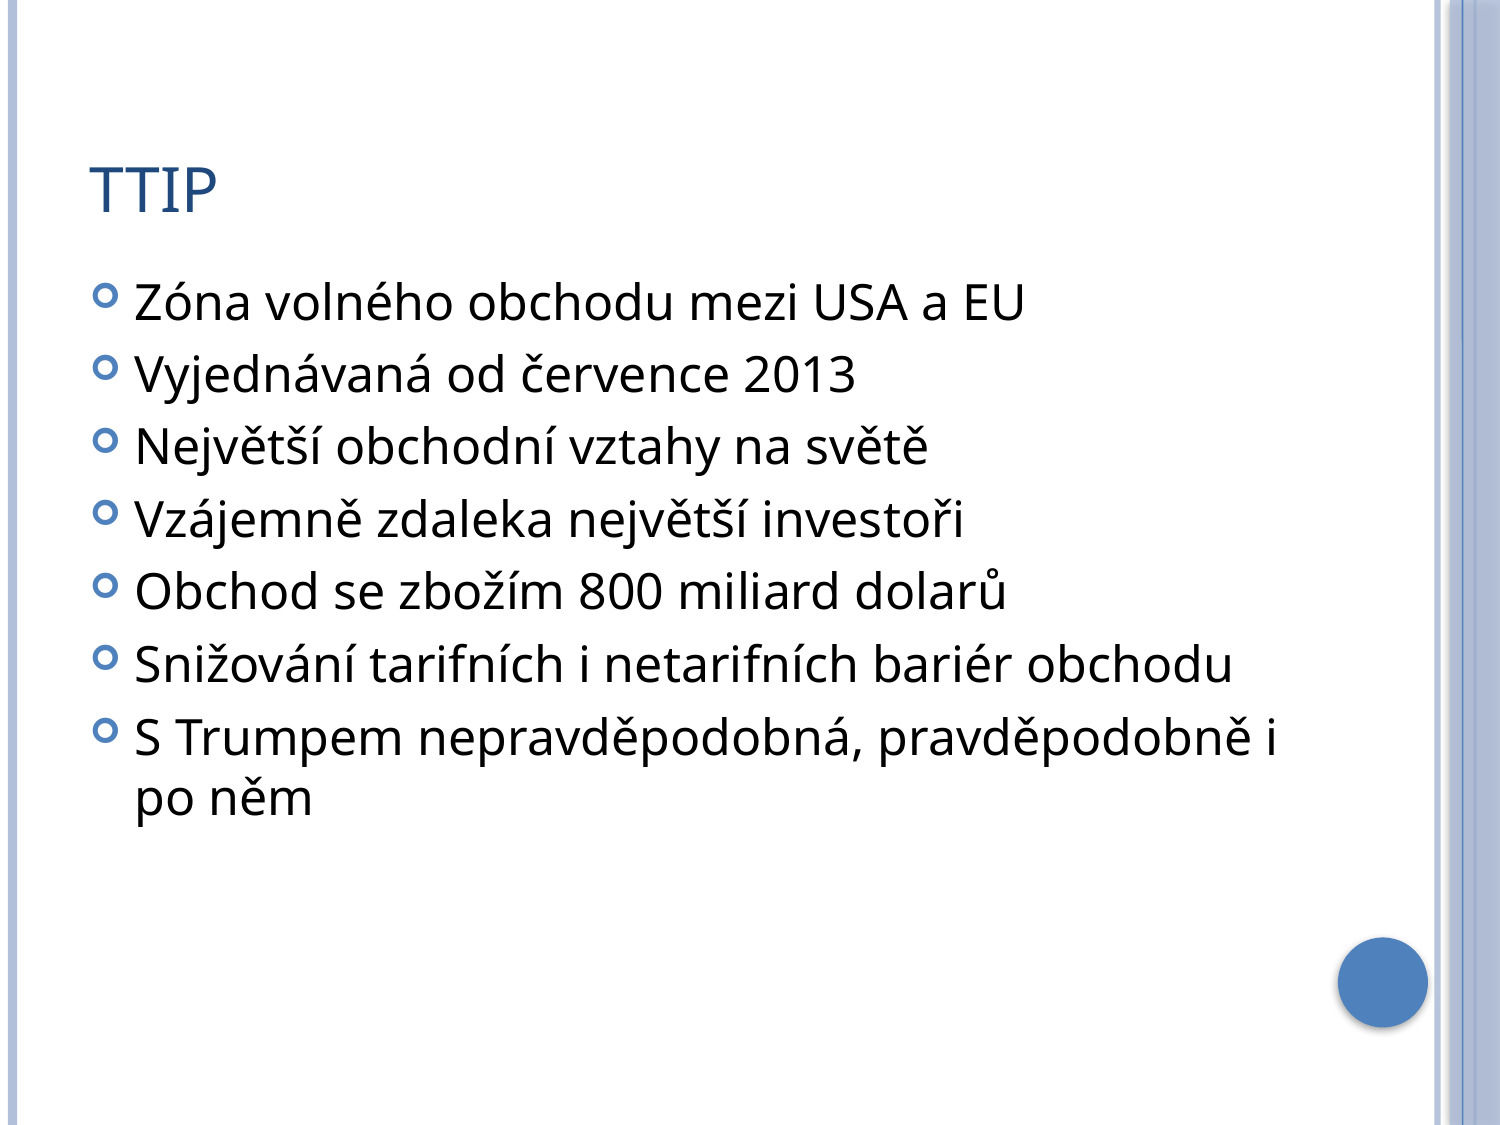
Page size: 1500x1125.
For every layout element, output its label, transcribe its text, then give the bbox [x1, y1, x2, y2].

list Zóna volného obchodu mezi USA a EU Vyjednávaná od července 2013 Největší obchodní vztahy na světě Vzájemně zdaleka největší investoři Obchod se zbožím 800 miliard dolarů Snižování tarifních i netarifních bariér obchodu S Trumpem nepravděpodobná, pravděpodobně i po něm [75, 262, 1300, 1062]
title TTIP [75, 45, 1300, 233]
